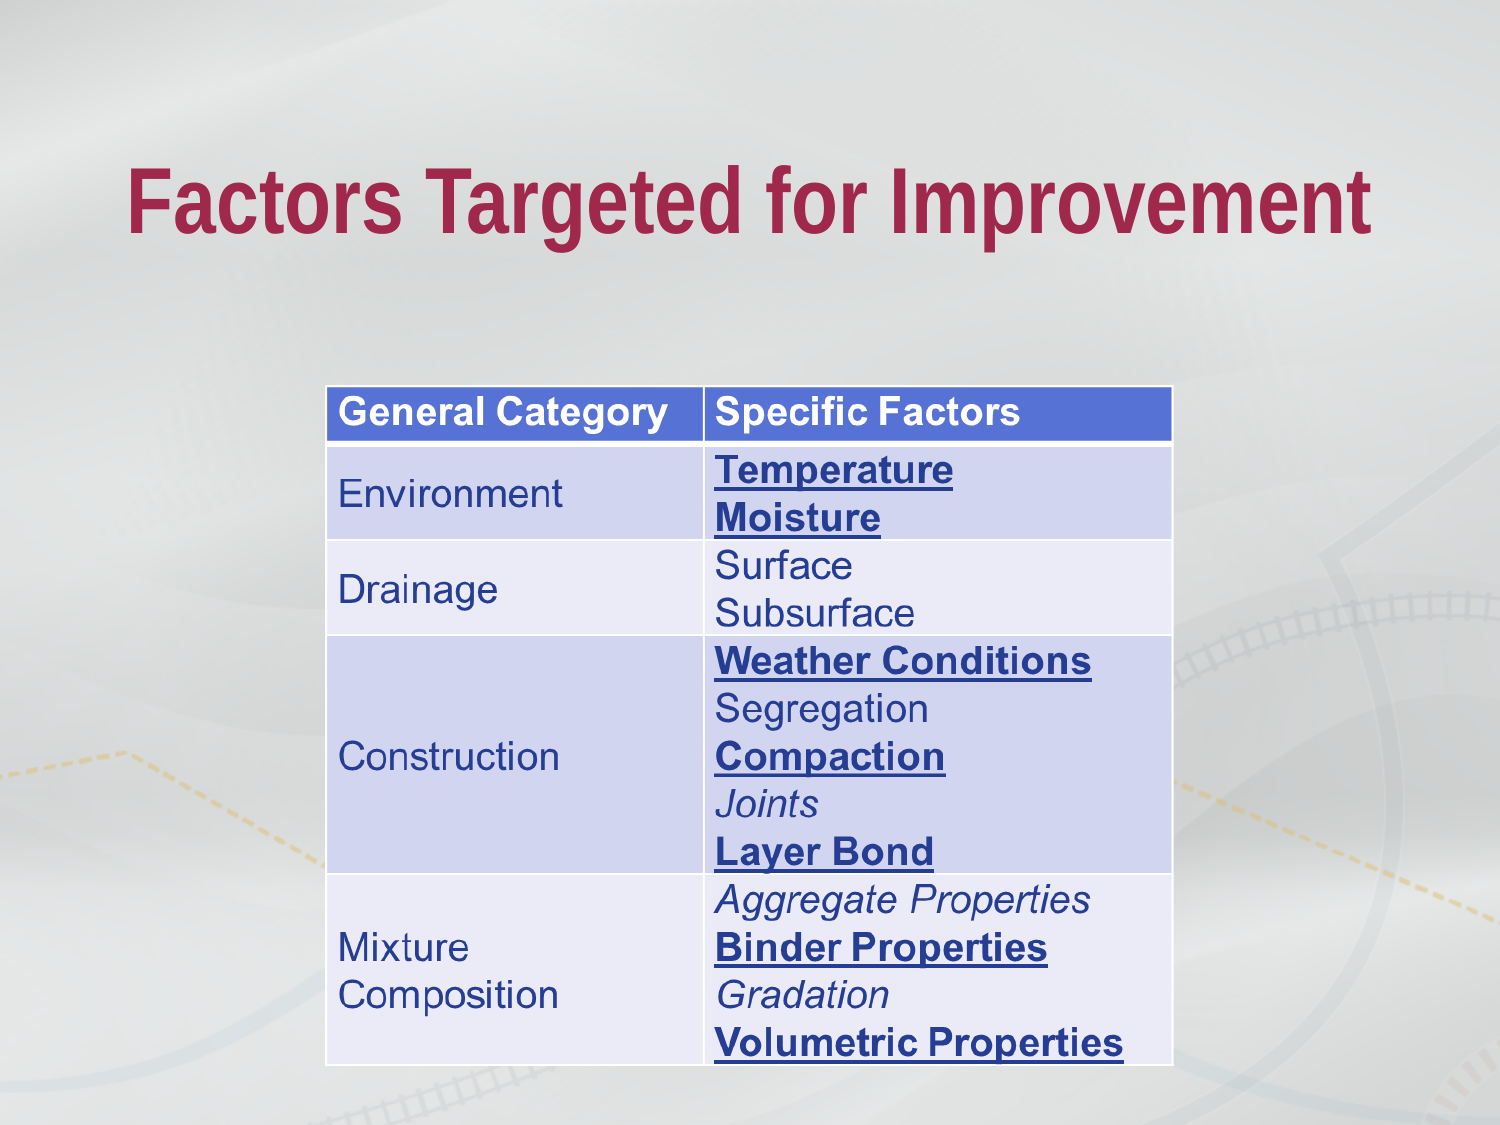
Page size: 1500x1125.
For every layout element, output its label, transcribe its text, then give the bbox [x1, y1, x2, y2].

title Factors Targeted for Improvement [103, 97, 1397, 315]
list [324, 374, 1176, 1089]
picture [0, 0, 1500, 1125]
